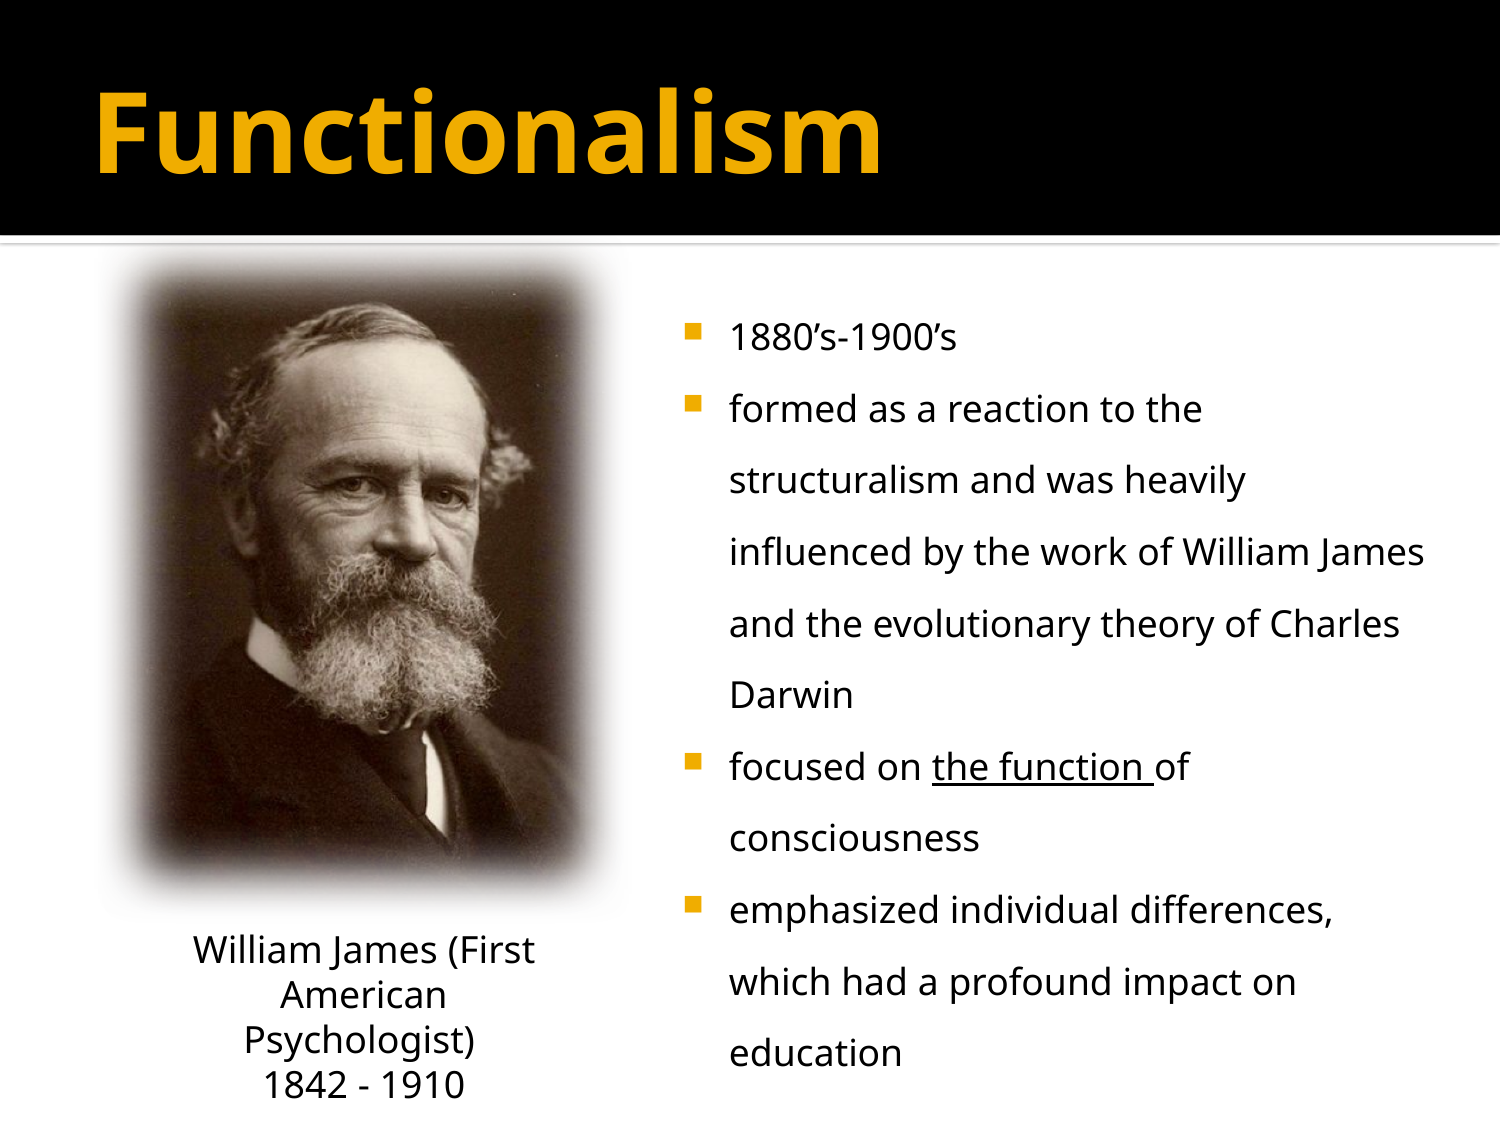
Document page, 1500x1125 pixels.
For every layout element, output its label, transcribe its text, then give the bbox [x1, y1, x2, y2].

picture [93, 226, 629, 920]
title Functionalism [75, 25, 1425, 231]
text_box William James (First American Psychologist) 1842 - 1910 [145, 928, 583, 1114]
list 1880’s-1900’s formed as a reaction to the structuralism and was heavily influenced by the work of William James and the evolutionary theory of Charles Darwin focused on the function of consciousness emphasized individual differences, which had a profound impact on education [655, 226, 1447, 1083]
